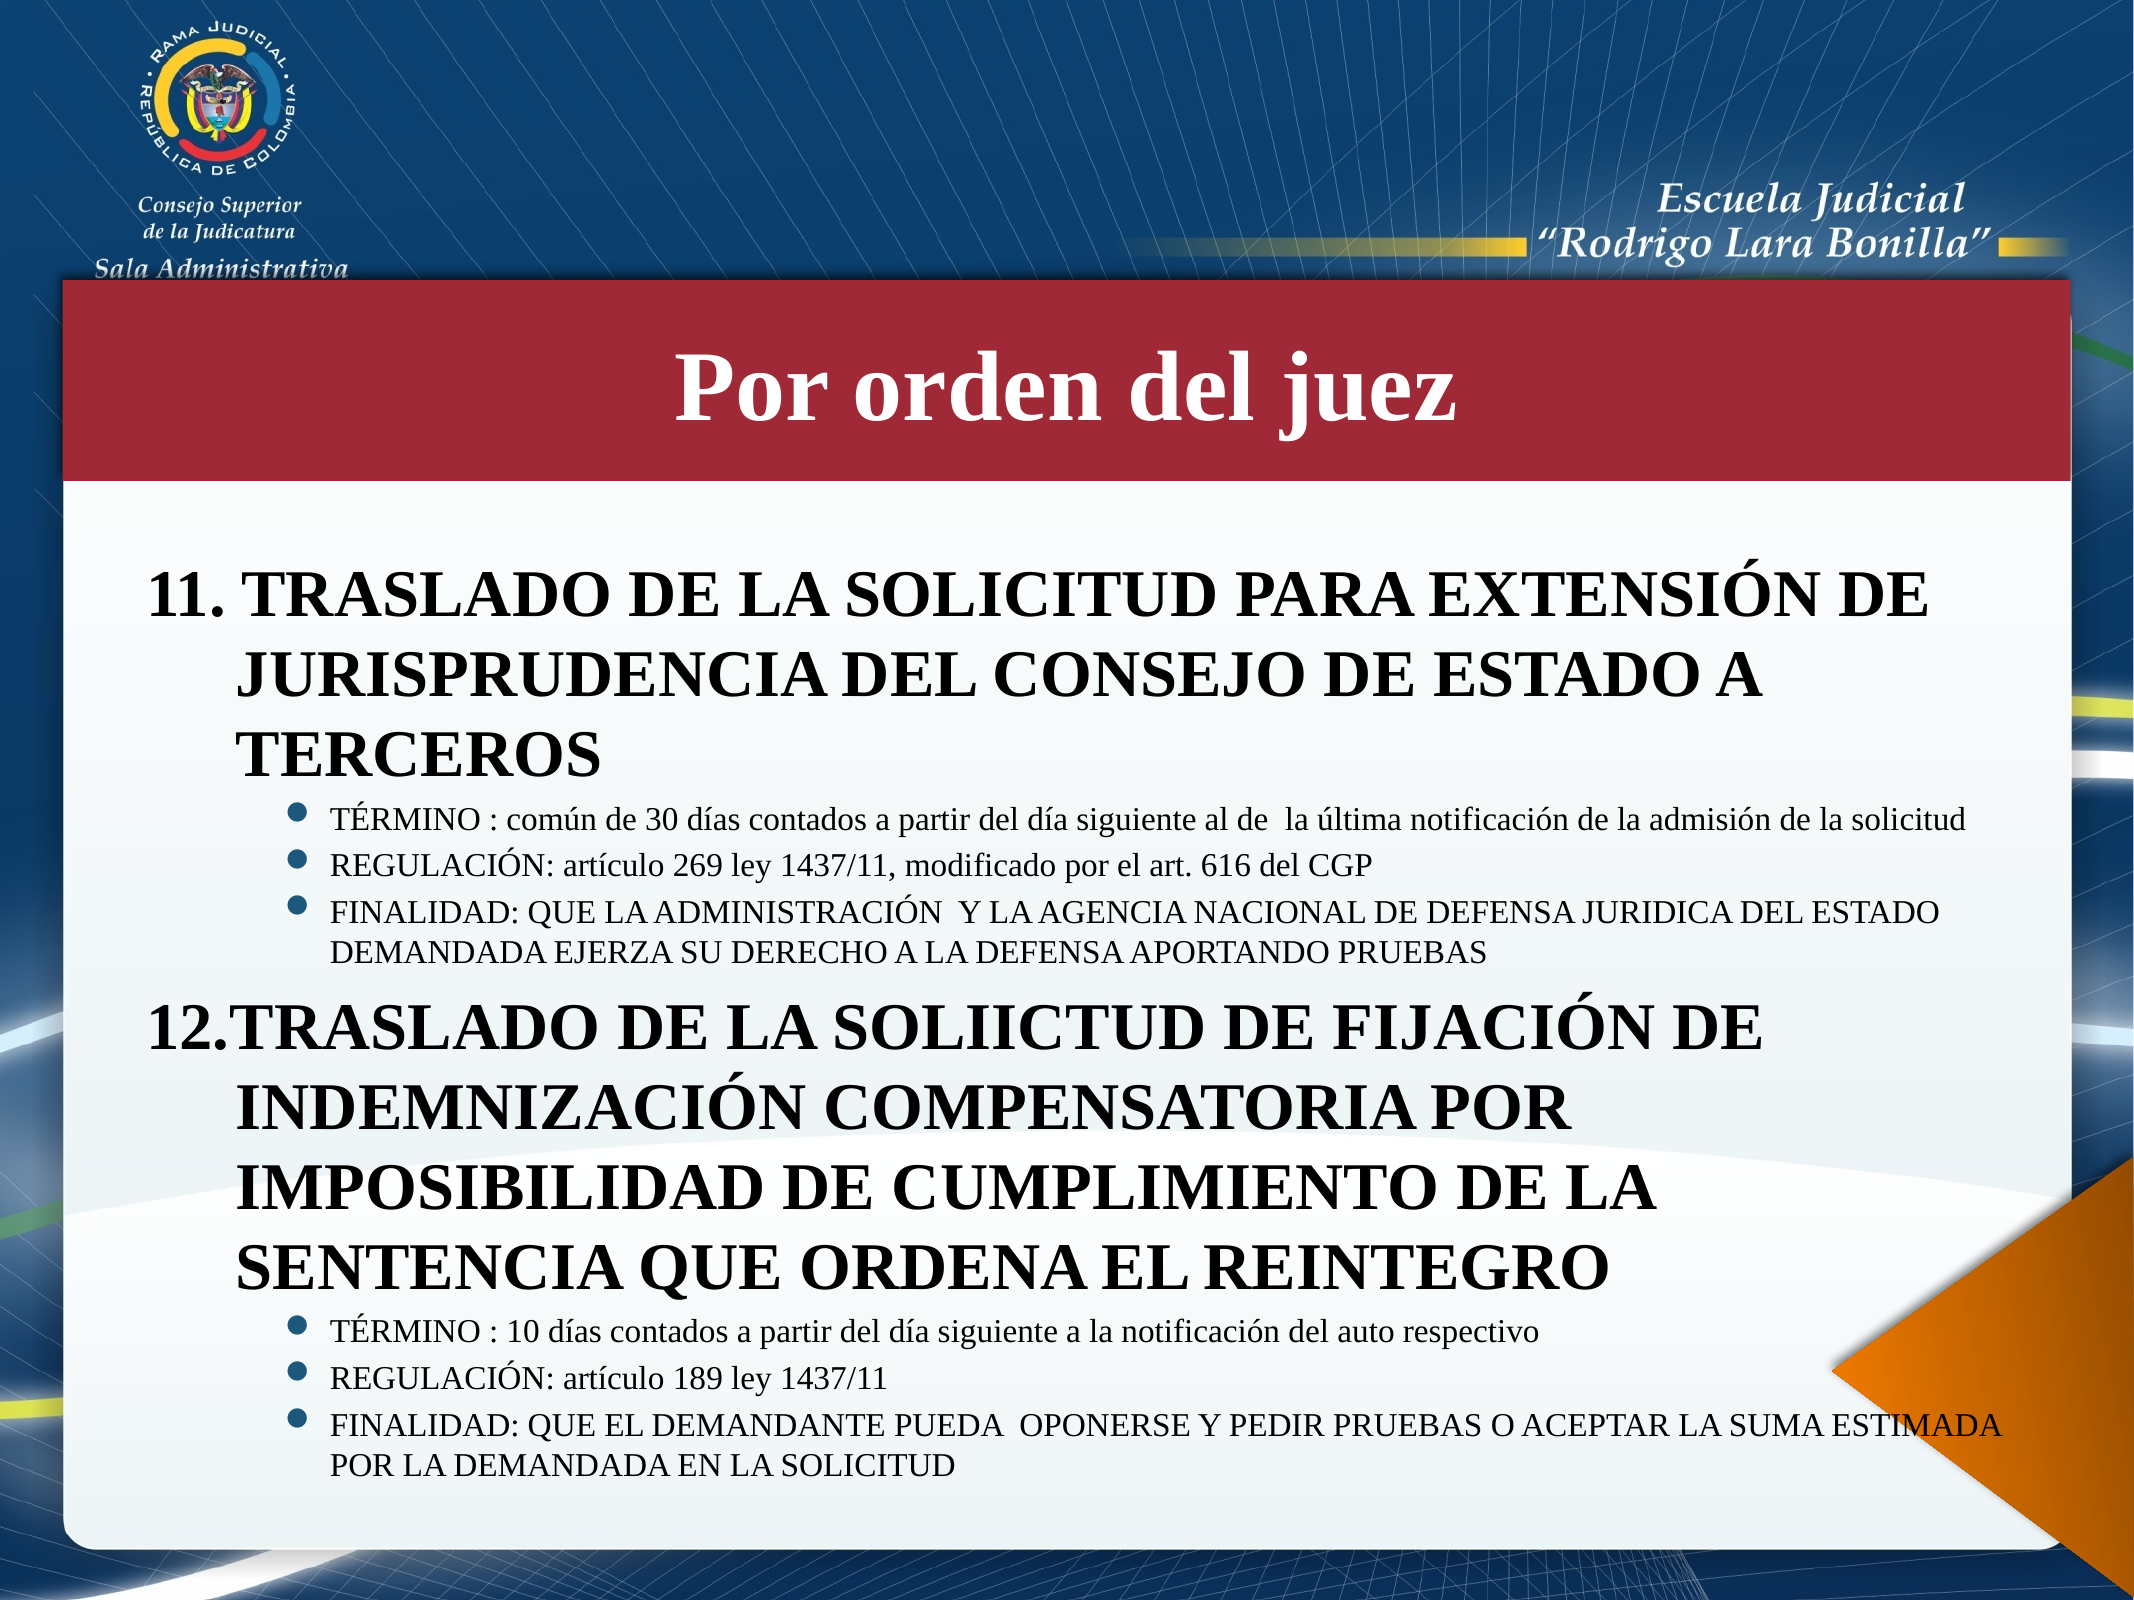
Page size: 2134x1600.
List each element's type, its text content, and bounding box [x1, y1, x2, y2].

list 11. TRASLADO DE LA SOLICITUD PARA EXTENSIÓN DE JURISPRUDENCIA DEL CONSEJO DE ESTADO A TERCEROS TÉRMINO : común de 30 días contados a partir del día siguiente al de la última notificación de la admisión de la solicitud REGULACIÓN: artículo 269 ley 1437/11, modificado por el art. 616 del CGP FINALIDAD: QUE LA ADMINISTRACIÓN Y LA AGENCIA NACIONAL DE DEFENSA JURIDICA DEL ESTADO DEMANDADA EJERZA SU DERECHO A LA DEFENSA APORTANDO PRUEBAS 12.TRASLADO DE LA SOLIICTUD DE FIJACIÓN DE INDEMNIZACIÓN COMPENSATORIA POR IMPOSIBILIDAD DE CUMPLIMIENTO DE LA SENTENCIA QUE ORDENA EL REINTEGRO TÉRMINO : 10 días contados a partir del día siguiente a la notificación del auto respectivo REGULACIÓN: artículo 189 ley 1437/11 FINALIDAD: QUE EL DEMANDANTE PUEDA OPONERSE Y PEDIR PRUEBAS O ACEPTAR LA SUMA ESTIMADA POR LA DEMANDADA EN LA SOLICITUD [109, 482, 2030, 1454]
text_box Por orden del juez [62, 280, 2071, 481]
picture [0, 0, 2134, 1600]
